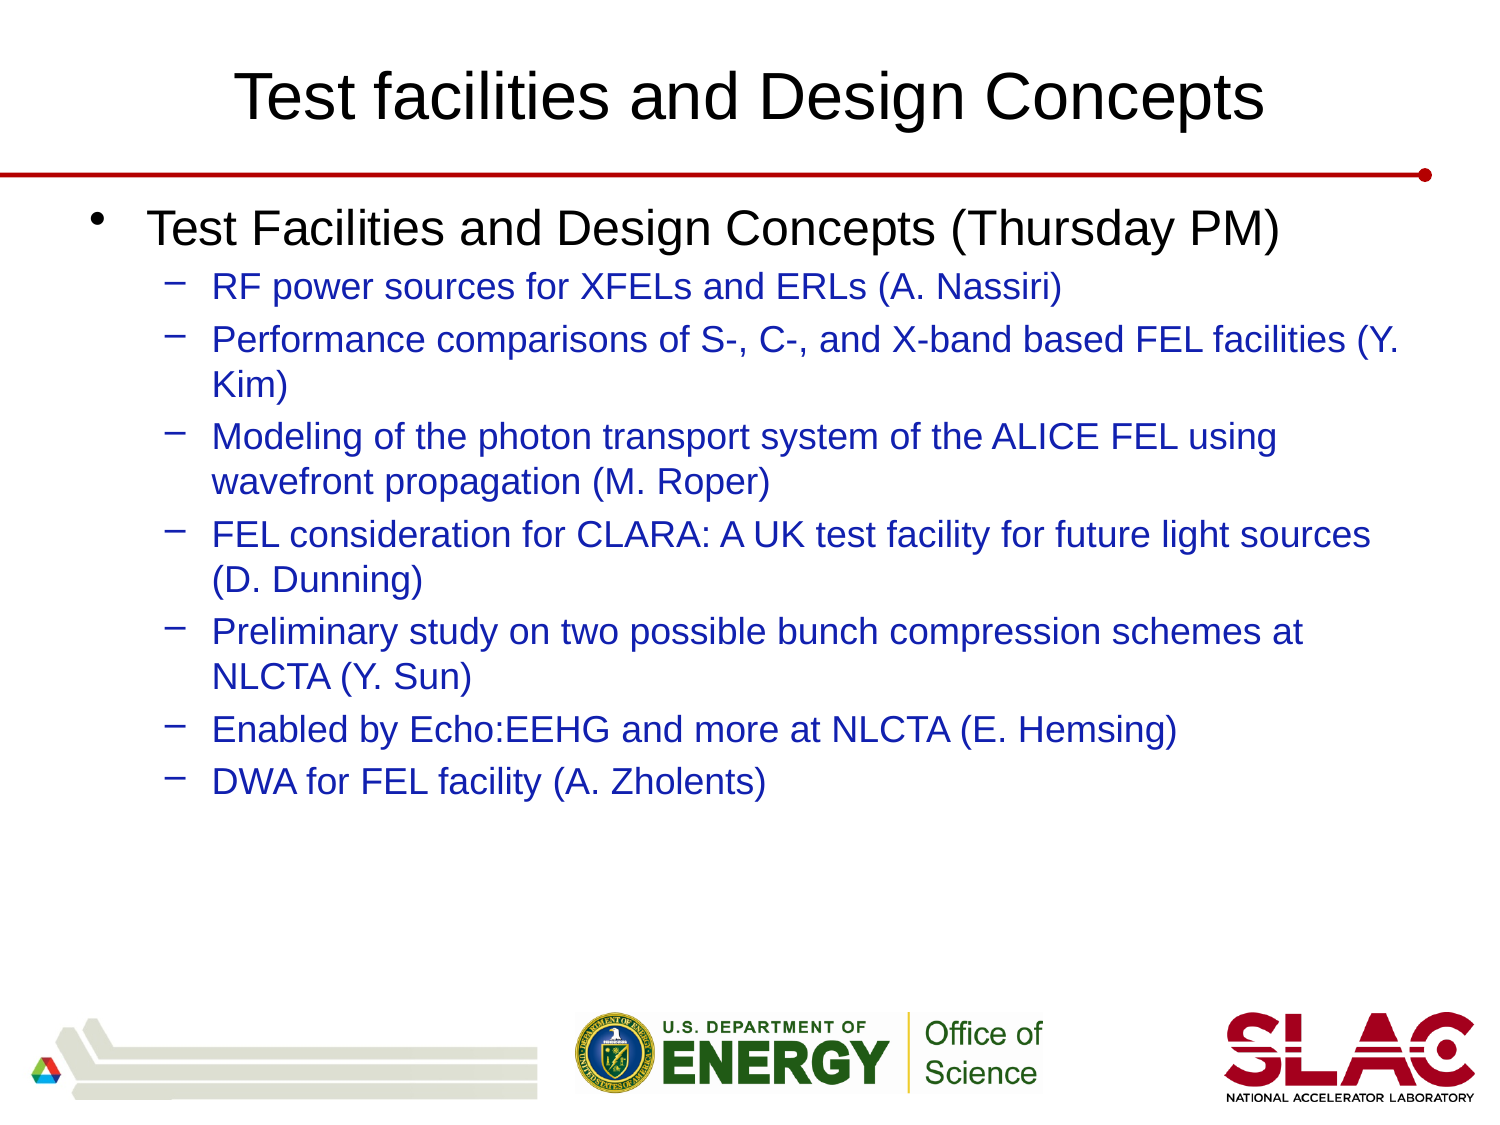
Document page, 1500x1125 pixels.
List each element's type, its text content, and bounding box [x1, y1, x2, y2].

picture [0, 1012, 537, 1100]
picture [1224, 1012, 1475, 1102]
title Test facilities and Design Concepts [75, 45, 1425, 163]
picture [575, 1012, 1043, 1094]
list Test Facilities and Design Concepts (Thursday PM) RF power sources for XFELs and ERLs (A. Nassiri) Performance comparisons of S-, C-, and X-band based FEL facilities (Y. Kim) Modeling of the photon transport system of the ALICE FEL using wavefront propagation (M. Roper) FEL consideration for CLARA: A UK test facility for future light sources (D. Dunning) Preliminary study on two possible bunch compression schemes at NLCTA (Y. Sun) Enabled by Echo:EEHG and more at NLCTA (E. Hemsing) DWA for FEL facility (A. Zholents) [75, 187, 1425, 1005]
